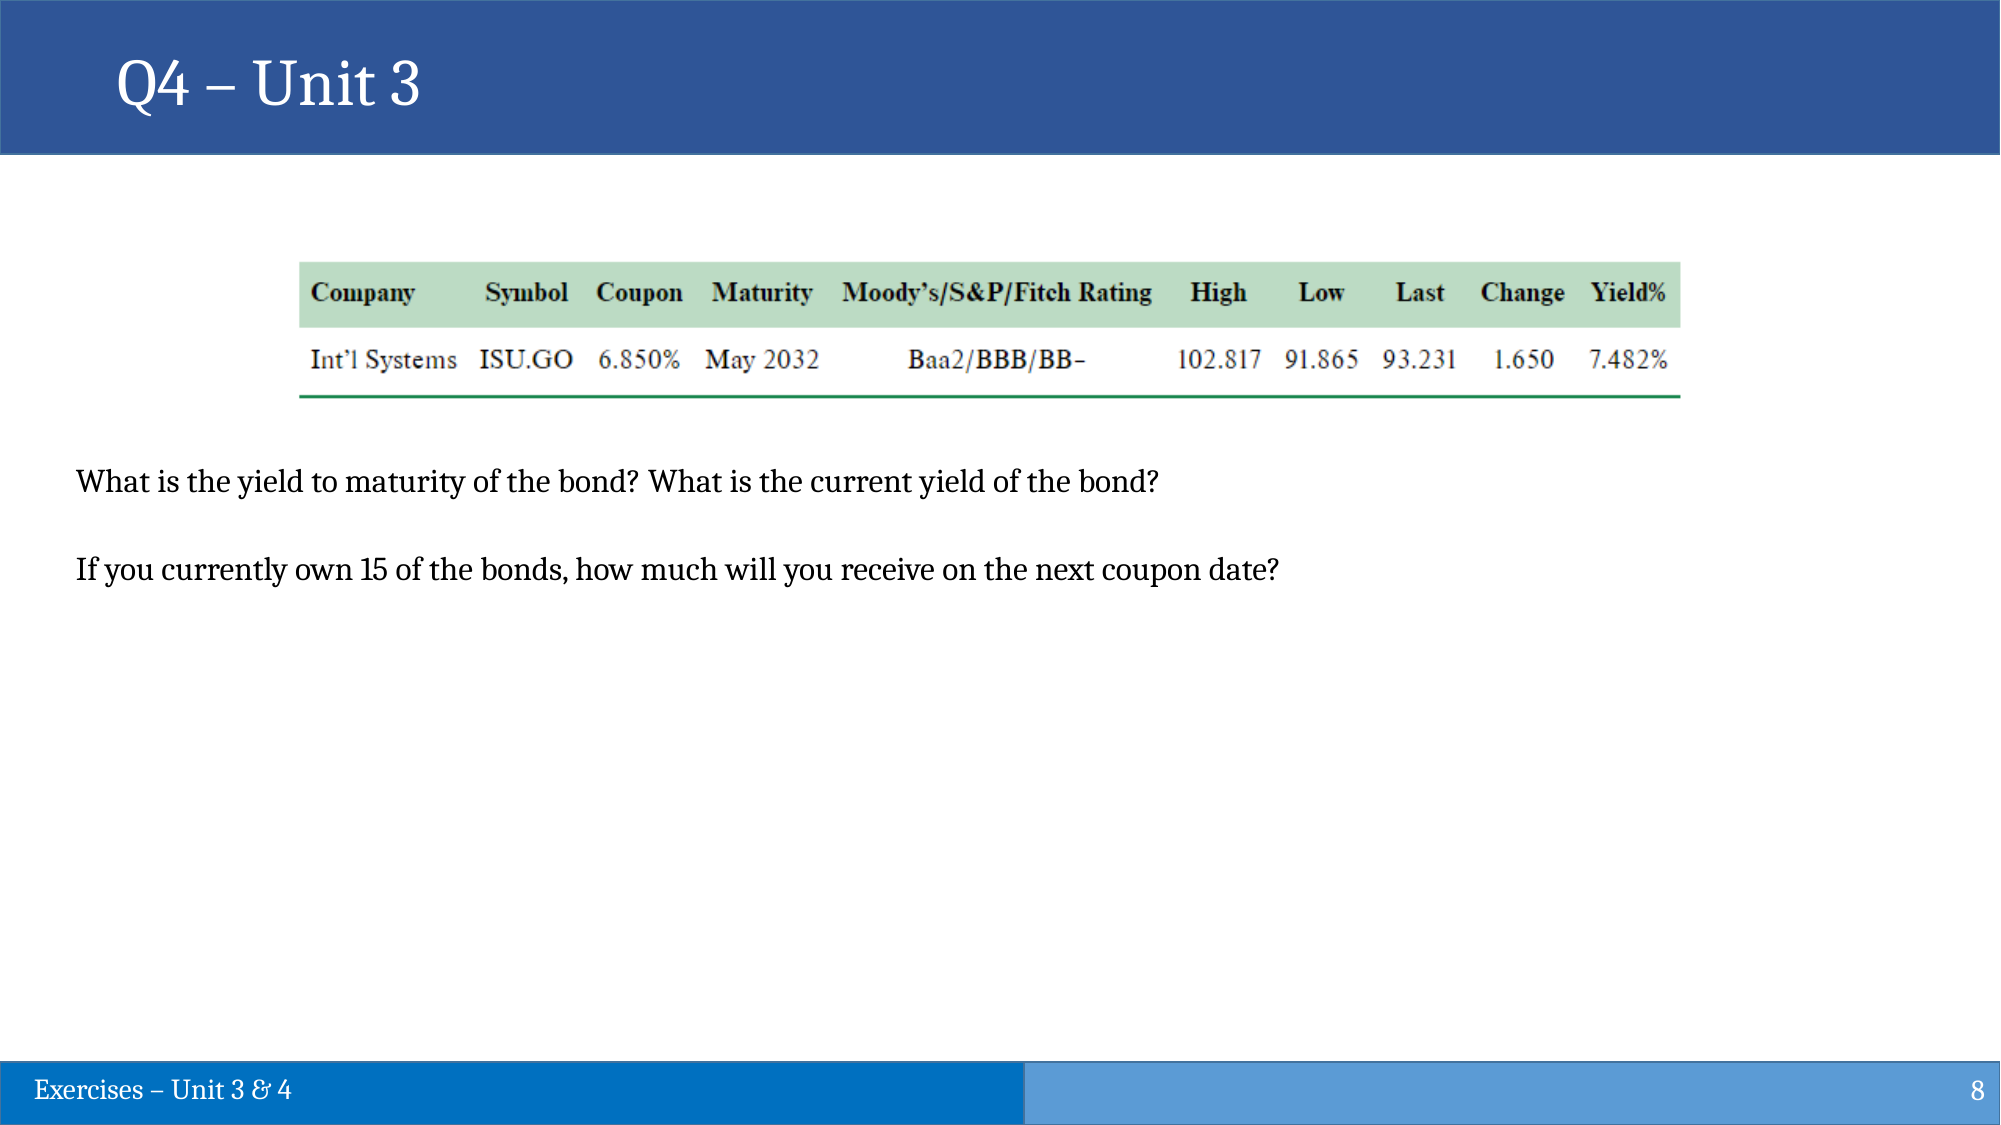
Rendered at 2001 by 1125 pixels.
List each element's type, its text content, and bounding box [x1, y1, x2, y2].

text_box What is the yield to maturity of the bond? What is the current yield of the bond? If you currently own 15 of the bonds, how much will you receive on the next coupon date? [61, 451, 1950, 1057]
text_box [1023, 1061, 2000, 1125]
text_box [0, 1061, 1023, 1125]
picture [262, 245, 1712, 422]
text_box Exercises – Unit 3 & 4 [19, 1063, 850, 1113]
text_box Q4 – Unit 3 [102, 31, 1915, 127]
slide_number 8 [1550, 1059, 2000, 1120]
text_box [0, 0, 2000, 155]
